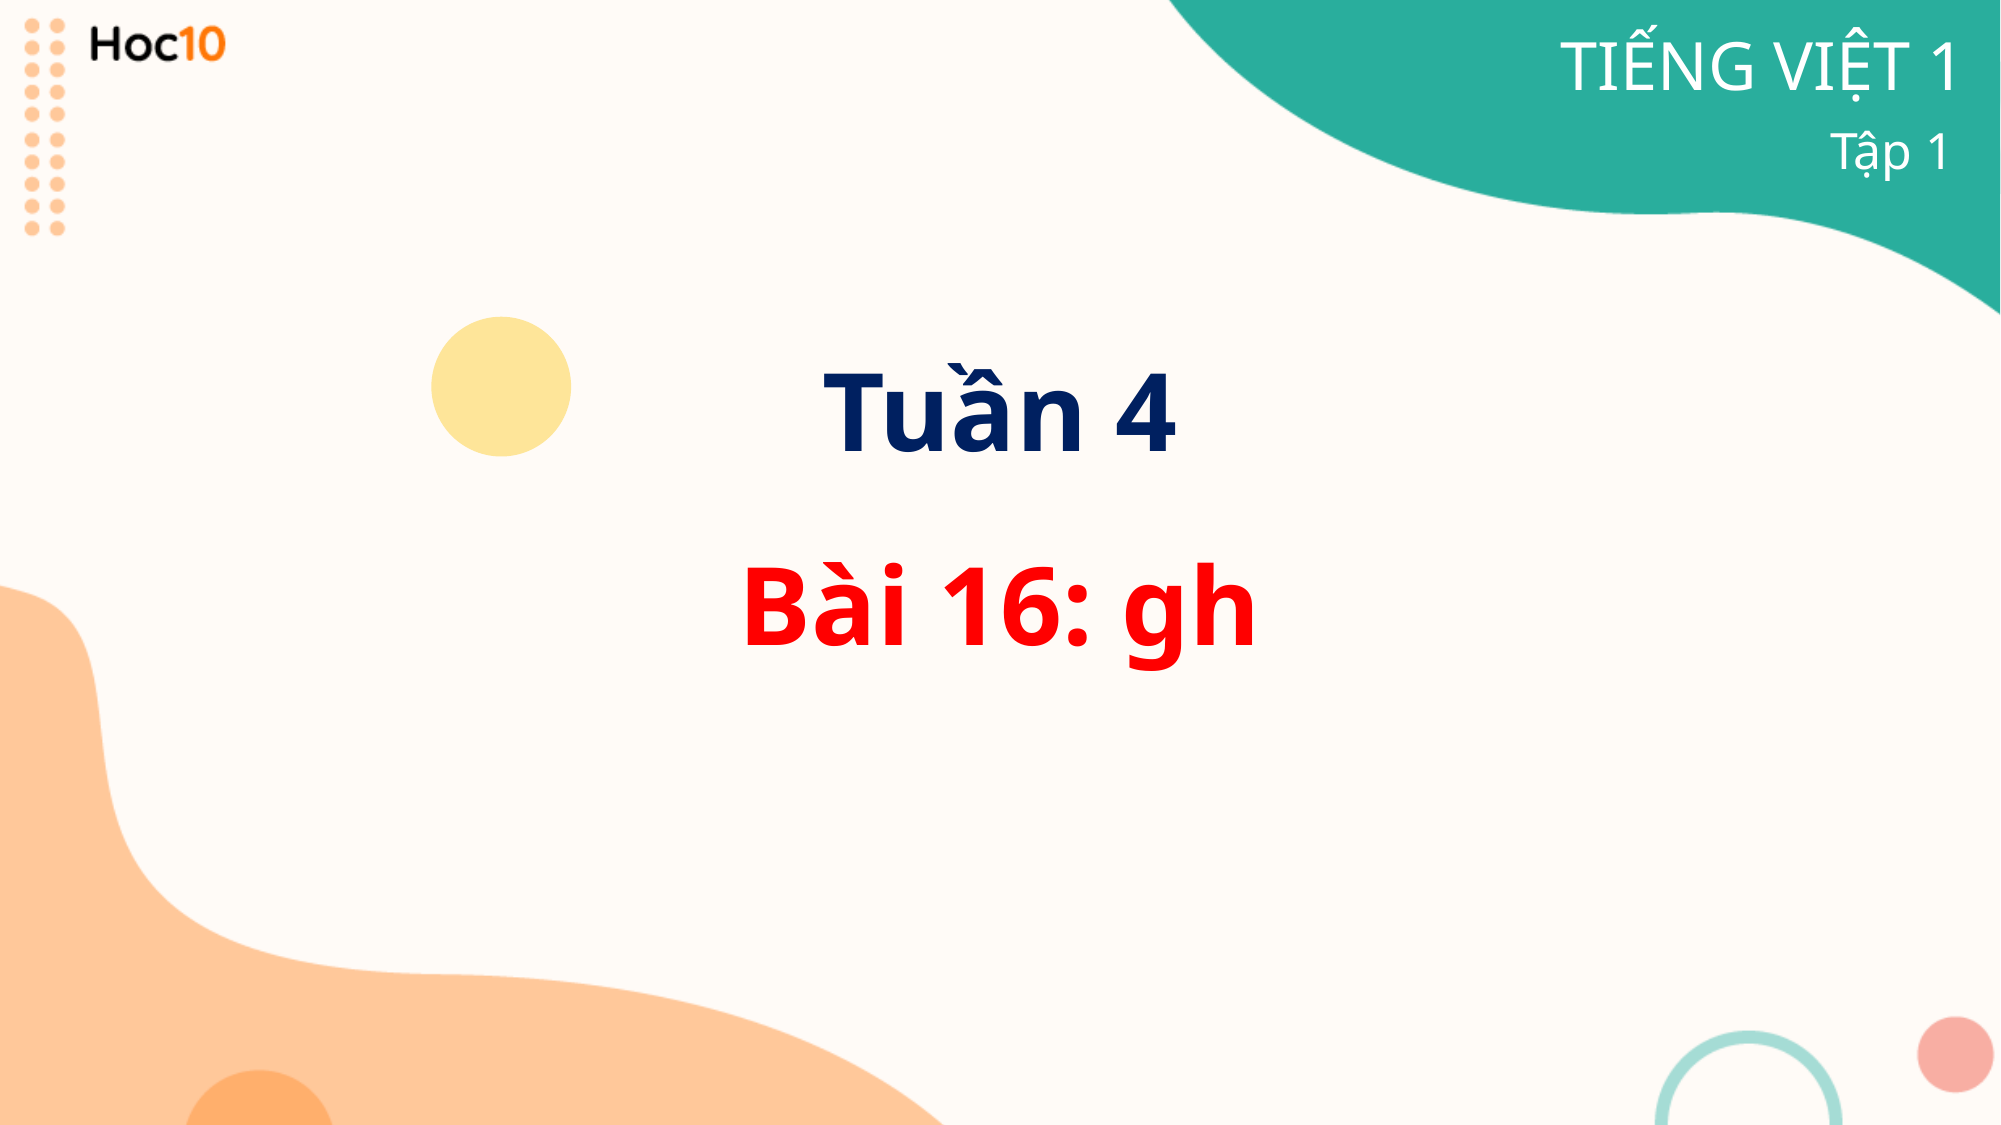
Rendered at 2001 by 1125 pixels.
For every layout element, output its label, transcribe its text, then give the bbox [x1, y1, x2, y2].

text_box Tập 1 [1815, 112, 1970, 187]
text_box TIẾNG VIỆT 1 [1545, 16, 1981, 112]
picture [0, 0, 2001, 1125]
text_box Tuần 4 Bài 16: gh [724, 270, 1276, 675]
